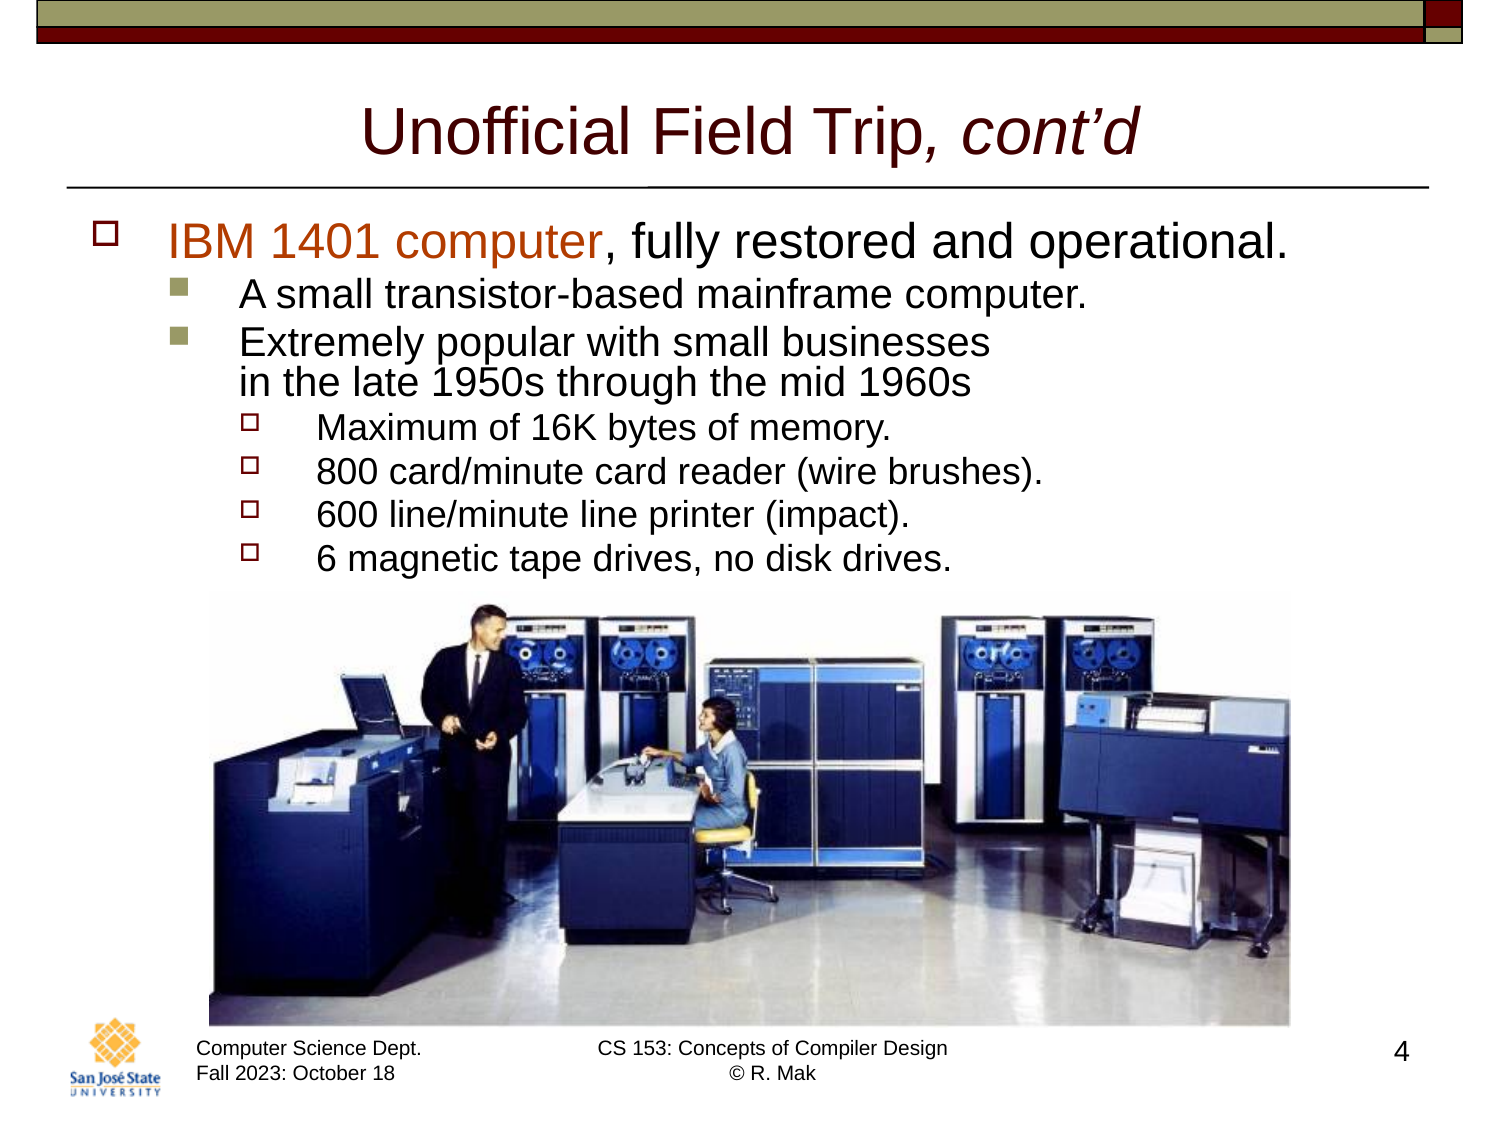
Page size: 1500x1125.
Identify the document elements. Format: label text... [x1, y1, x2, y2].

slide_number 4 [1320, 1025, 1425, 1100]
list IBM 1401 computer, fully restored and operational. A small transistor-based mainframe computer. Extremely popular with small businesses in the late 1950s through the mid 1960s Maximum of 16K bytes of memory. 800 card/minute card reader (wire brushes). 600 line/minute line printer (impact). 6 magnetic tape drives, no disk drives. [75, 212, 1425, 608]
picture [209, 590, 1291, 1028]
picture [60, 1012, 166, 1112]
title Unofficial Field Trip, cont’d [75, 67, 1425, 175]
